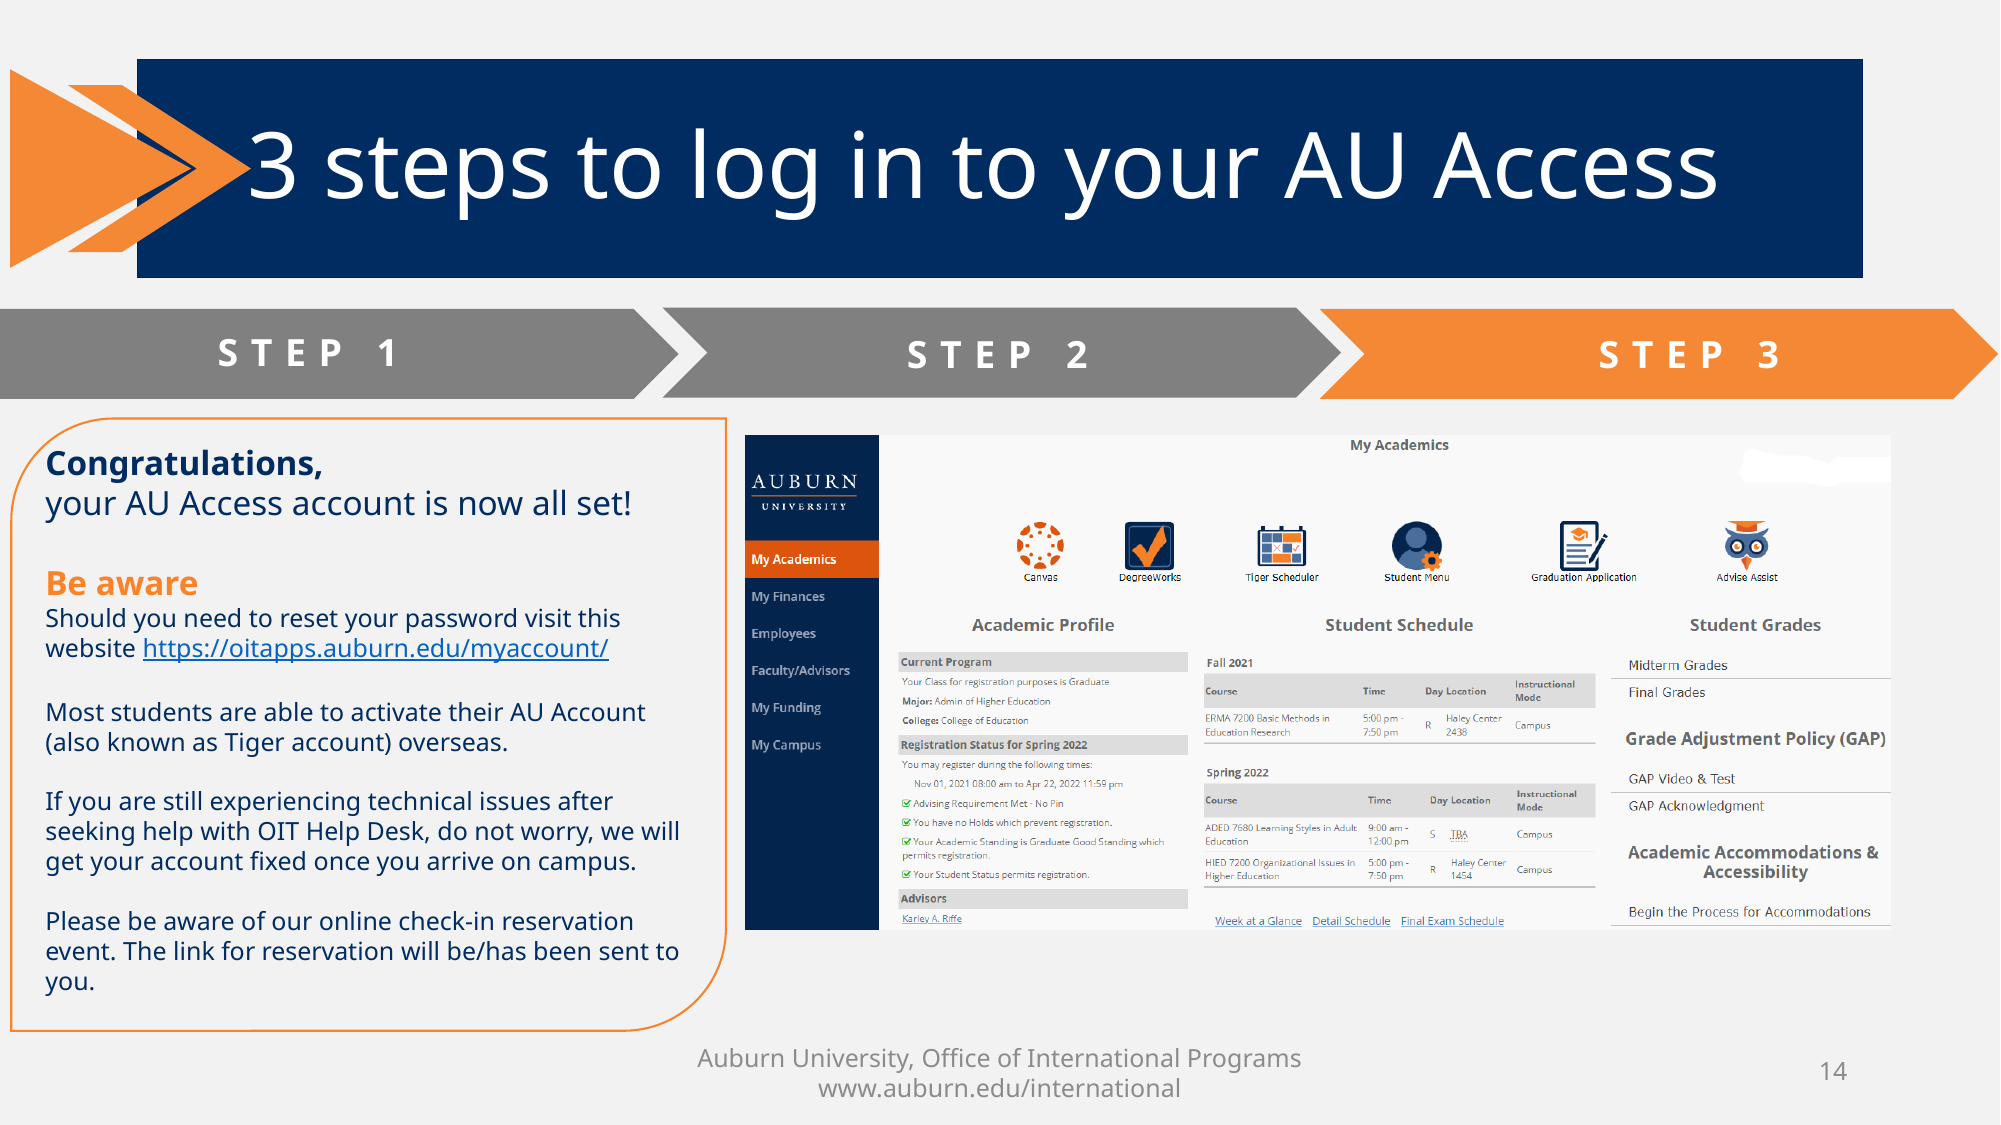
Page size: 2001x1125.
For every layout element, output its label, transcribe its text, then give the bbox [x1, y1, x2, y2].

picture [745, 435, 1891, 930]
text_box [55, 417, 727, 990]
text_box STEP 2 [892, 323, 1103, 384]
text_box STEP 3 [1583, 323, 1795, 384]
slide_number 14 [1412, 1042, 1863, 1103]
text_box [67, 85, 251, 253]
text_box [10, 459, 696, 1032]
text_box [0, 307, 681, 400]
text_box [659, 306, 1343, 399]
footer Auburn University, Office of International Programs www.auburn.edu/international [662, 1042, 1338, 1103]
text_box [10, 69, 192, 268]
text_box Congratulations, your AU Access account is now all set! Be aware Should you need to reset your password visit this website https://oitapps.auburn.edu/myaccount/ Most students are able to activate their AU Account (also known as Tiger account) overseas. If you are still experiencing technical issues after seeking help with OIT Help Desk, do not worry, we will get your account fixed once you arrive on campus. Please be aware of our online check-in reservation event. The link for reservation will be/has been sent to you. [30, 435, 707, 1003]
title 3 steps to log in to your AU Access [137, 59, 1863, 278]
text_box STEP 1 [203, 321, 414, 382]
text_box [1317, 307, 2000, 400]
